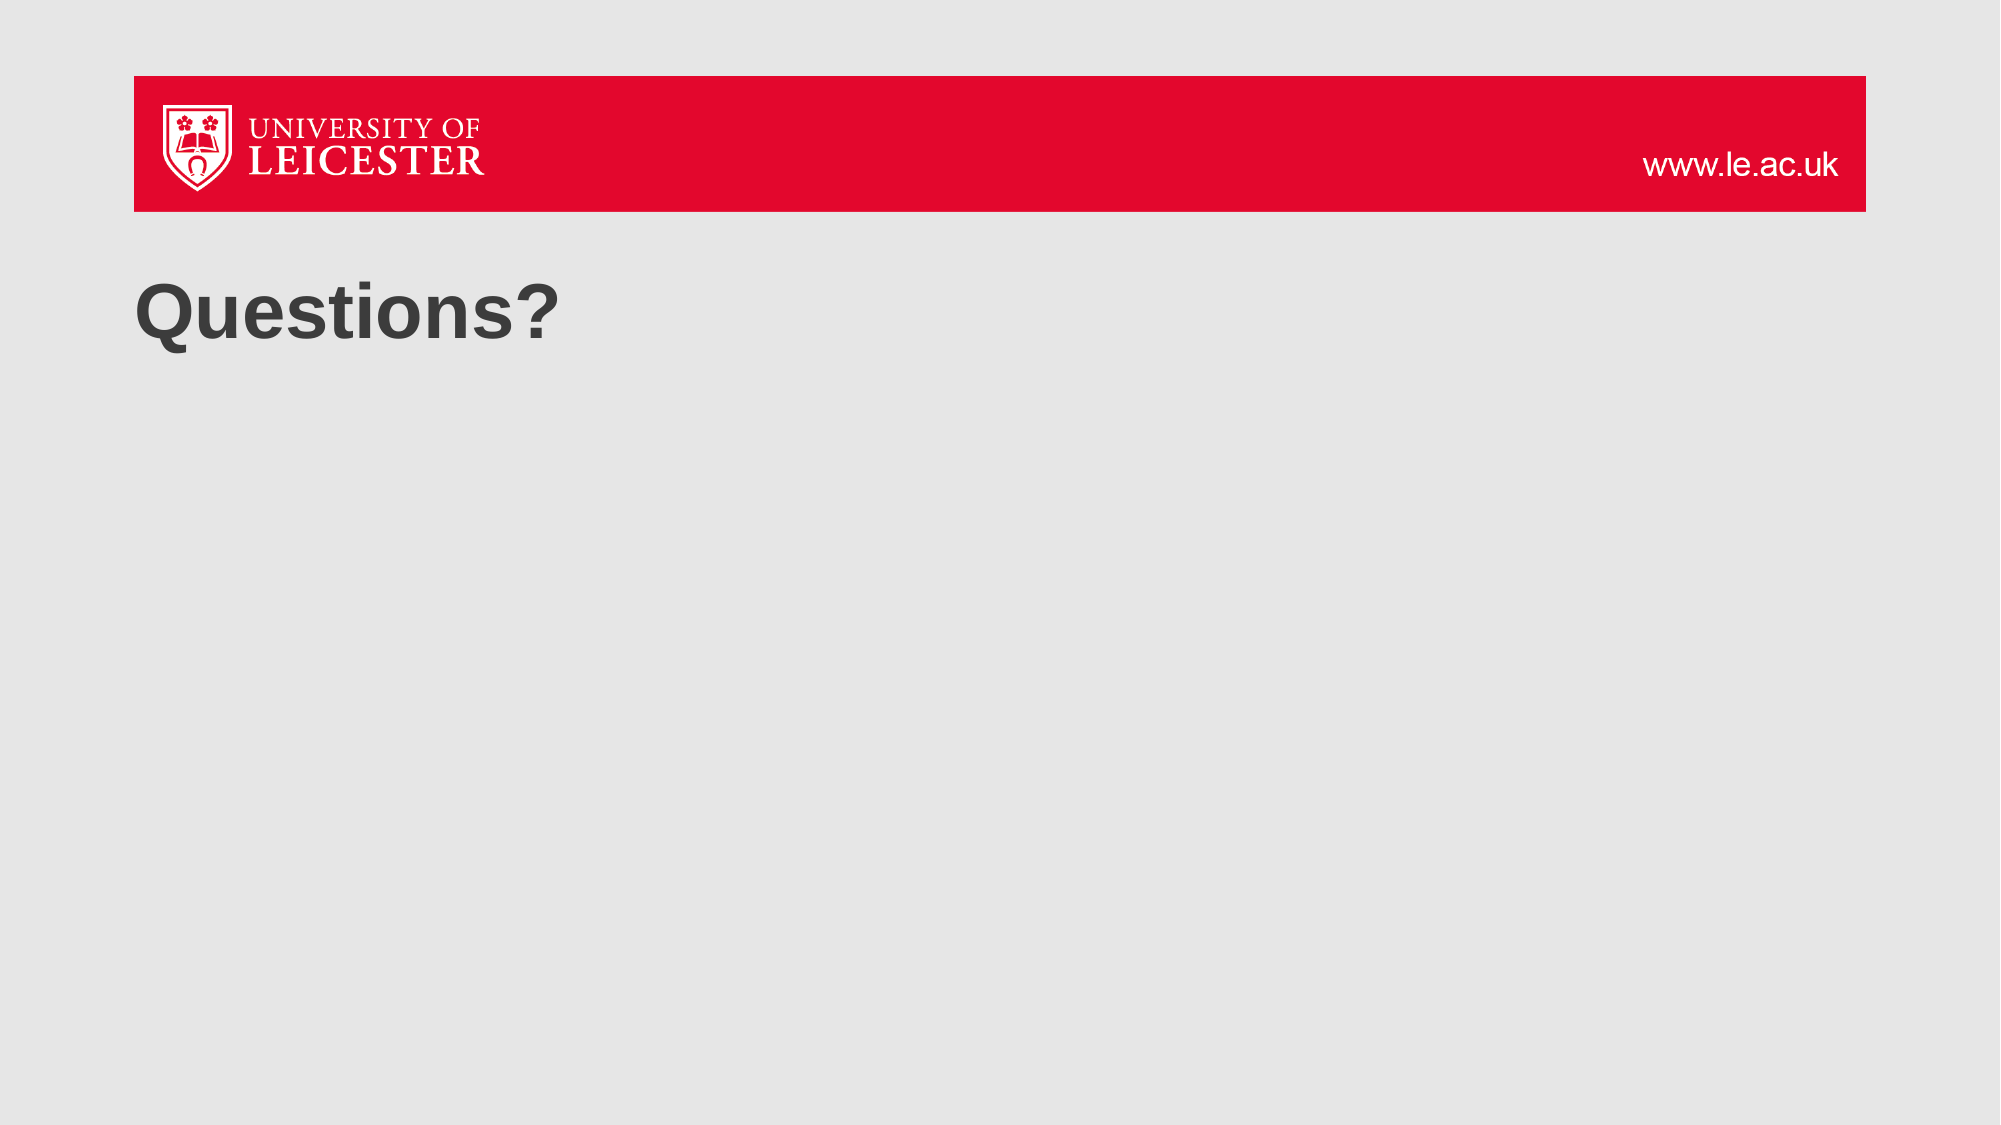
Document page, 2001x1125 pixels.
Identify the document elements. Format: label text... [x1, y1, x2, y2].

picture [134, 76, 1866, 212]
title Questions? [134, 260, 1864, 355]
